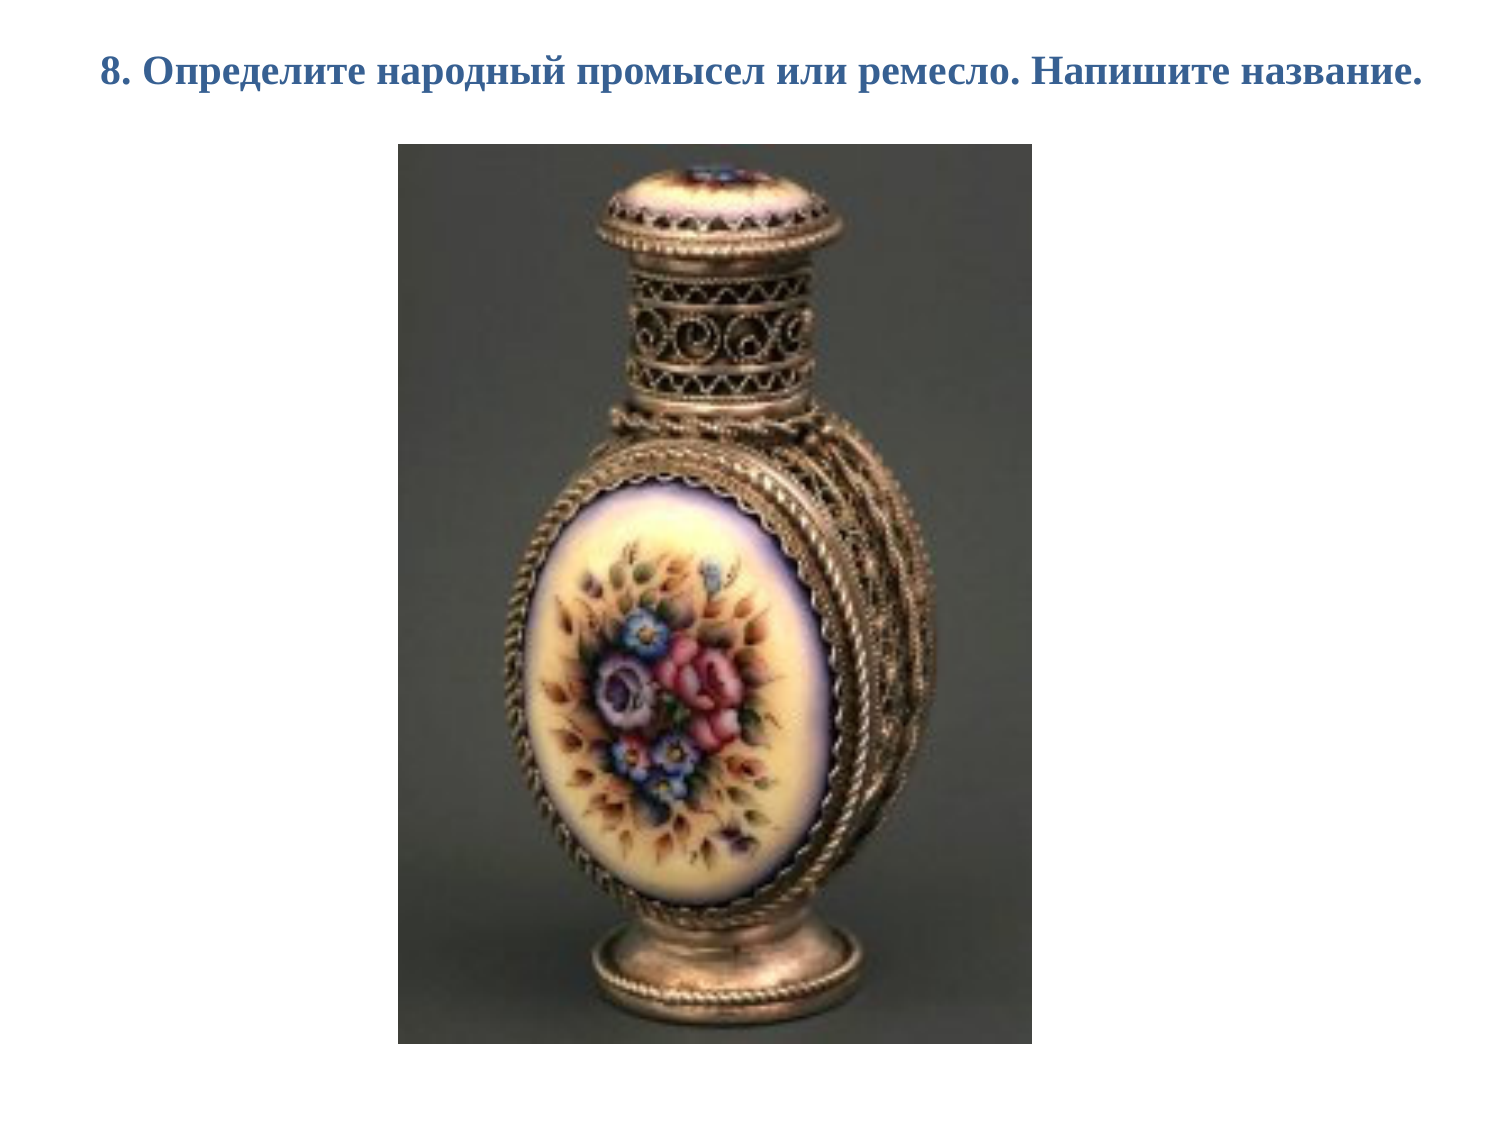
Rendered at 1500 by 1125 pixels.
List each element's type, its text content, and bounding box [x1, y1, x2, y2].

text_box 8. Определите народный промысел или ремесло. Напишите название. [23, 35, 1500, 100]
picture [398, 144, 1032, 1044]
